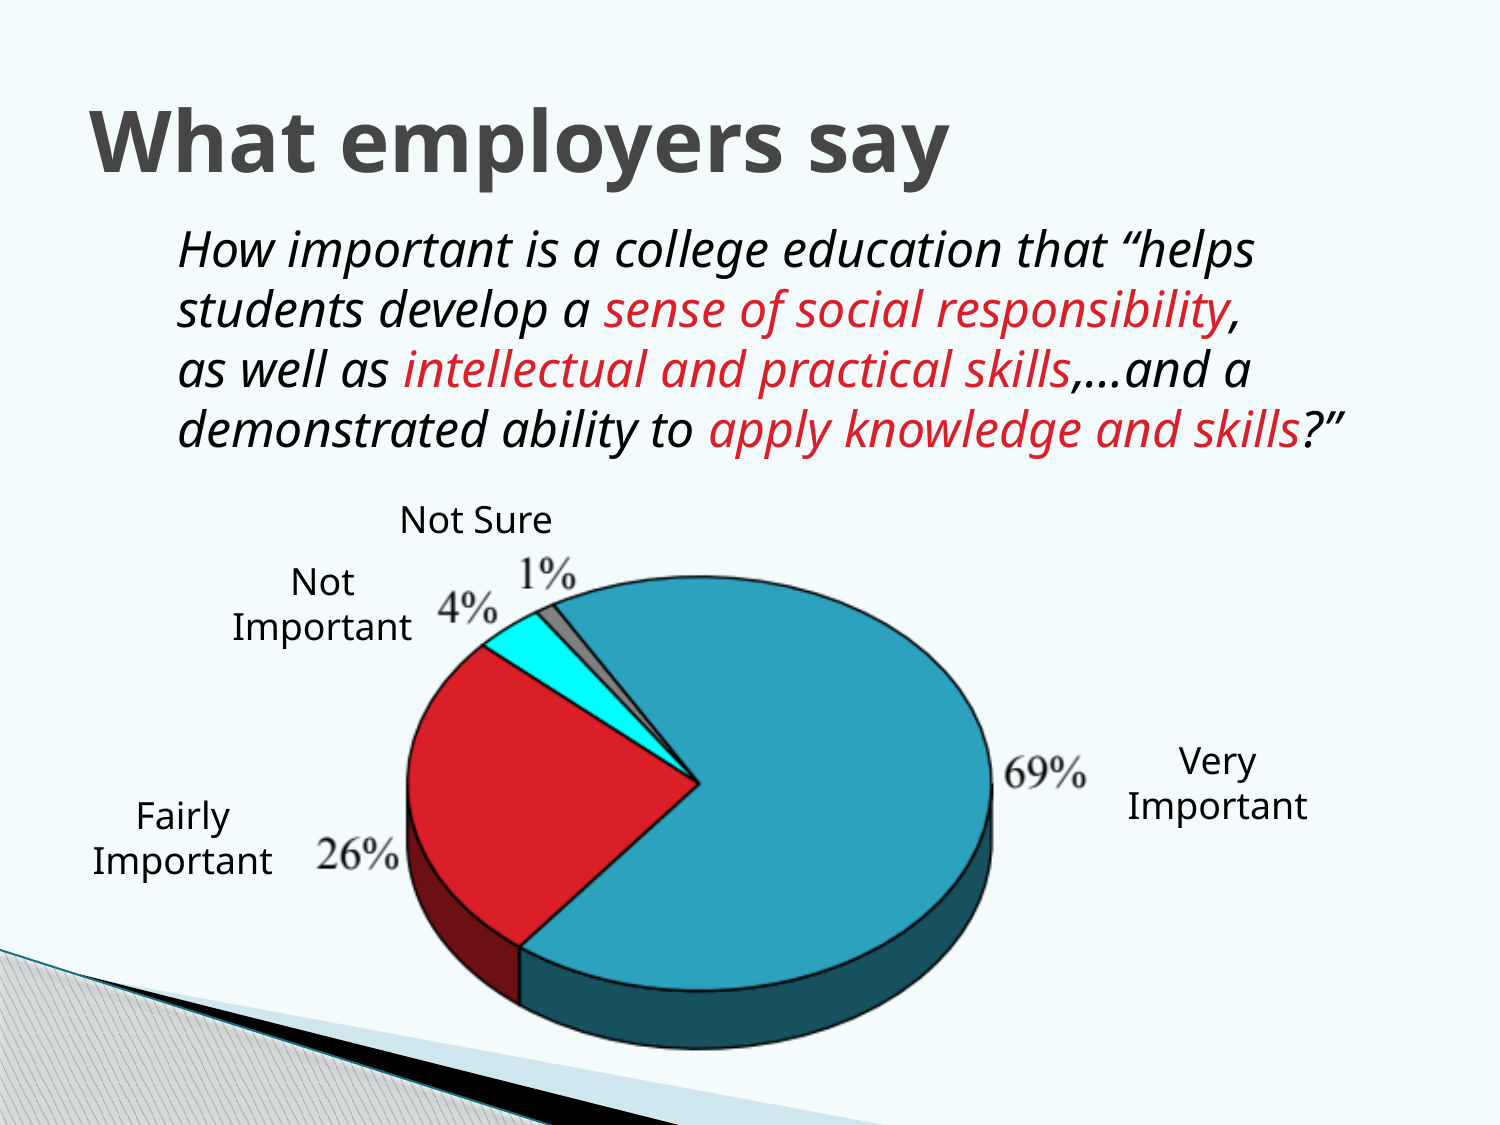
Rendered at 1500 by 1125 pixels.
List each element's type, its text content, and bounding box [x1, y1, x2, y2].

text_box Not Important [214, 550, 283, 656]
text_box Very Important [1138, 729, 1326, 835]
text_box Fairly Important [75, 784, 283, 889]
text_box How important is a college education that “helps students develop a sense of social responsibility, as well as intellectual and practical skills,…and a demonstrated ability to apply knowledge and skills?” [162, 210, 1357, 466]
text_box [289, 359, 1133, 1125]
title What employers say [75, 45, 1425, 233]
